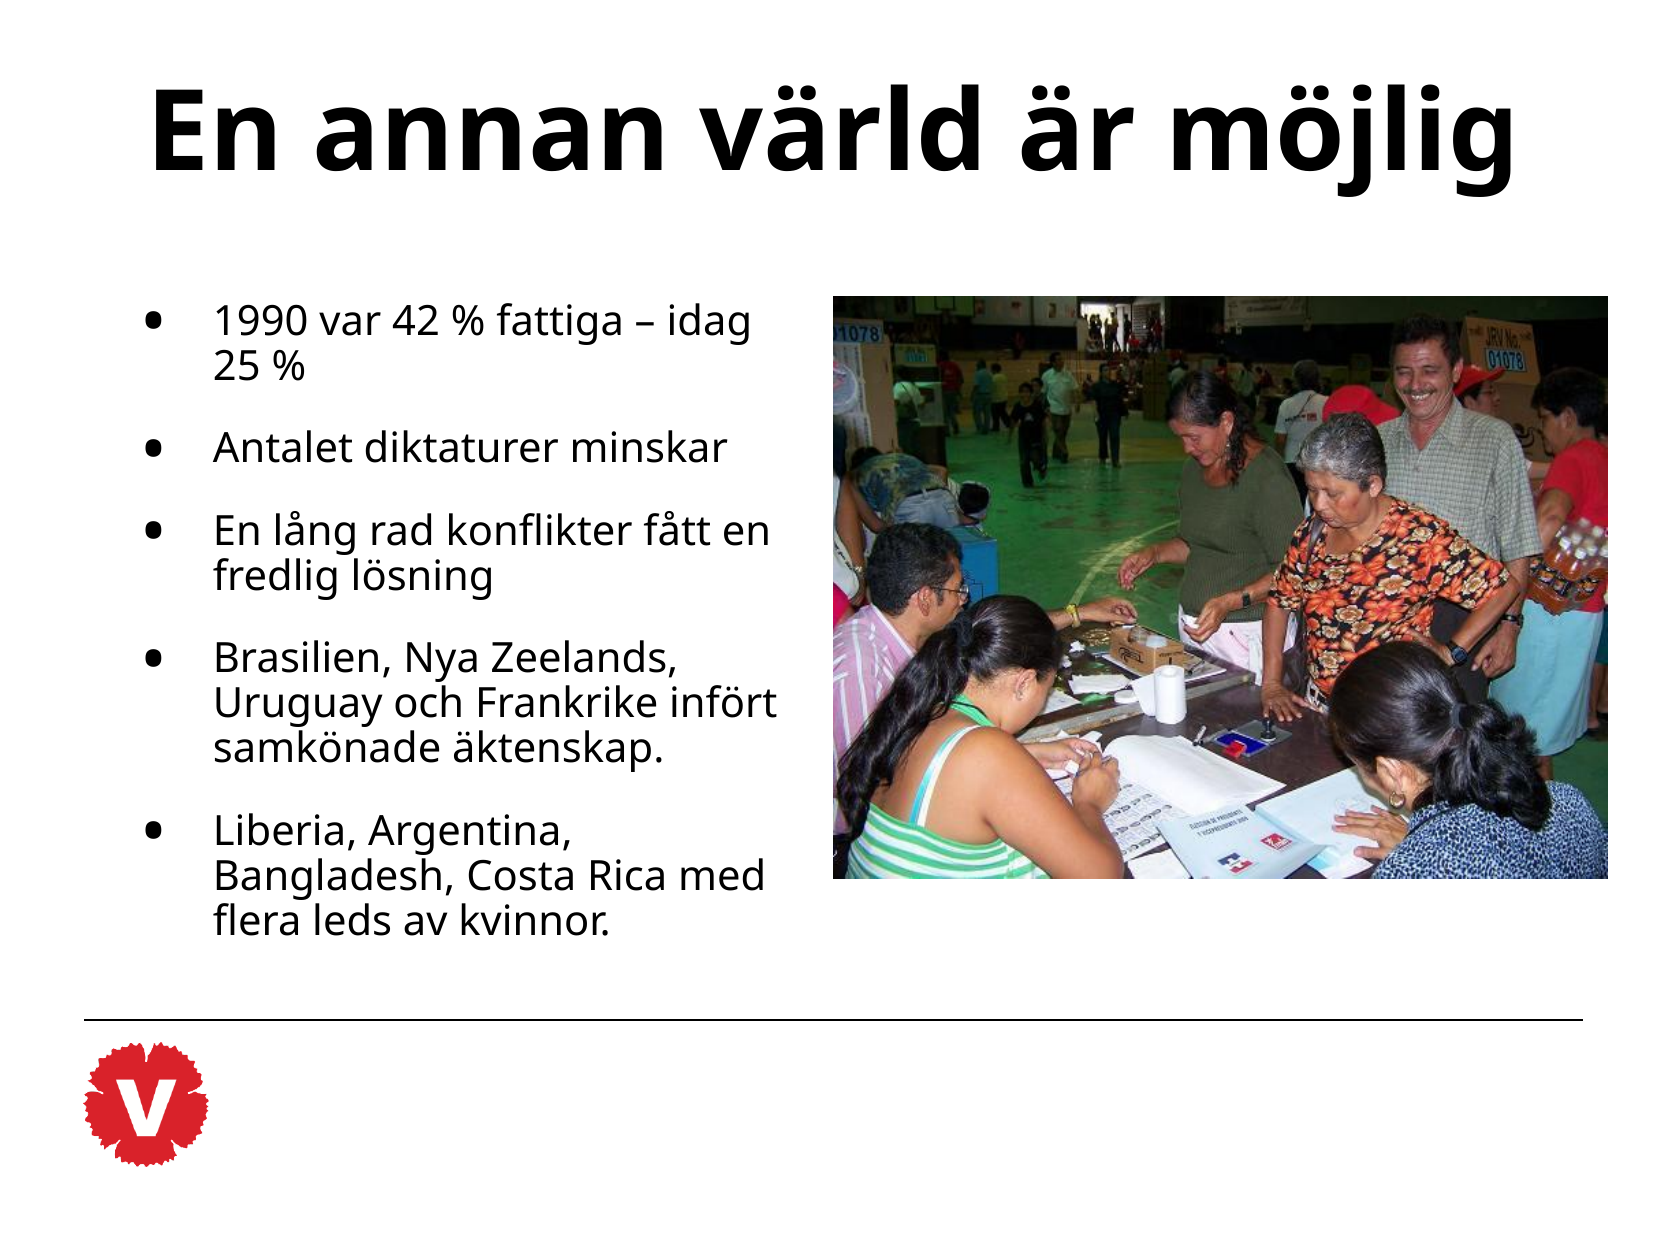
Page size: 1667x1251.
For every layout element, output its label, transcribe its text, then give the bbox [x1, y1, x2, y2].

list 1990 var 42 % fattiga – idag 25 % Antalet diktaturer minskar En lång rad konflikter fått en fredlig lösning Brasilien, Nya Zeelands, Uruguay och Frankrike infört samkönade äktenskap. Liberia, Argentina, Bangladesh, Costa Rica med flera leds av kvinnor. [83, 291, 820, 1117]
picture [833, 296, 1608, 879]
picture [83, 1117, 209, 1167]
title En annan värld är möjlig [83, 50, 1584, 259]
